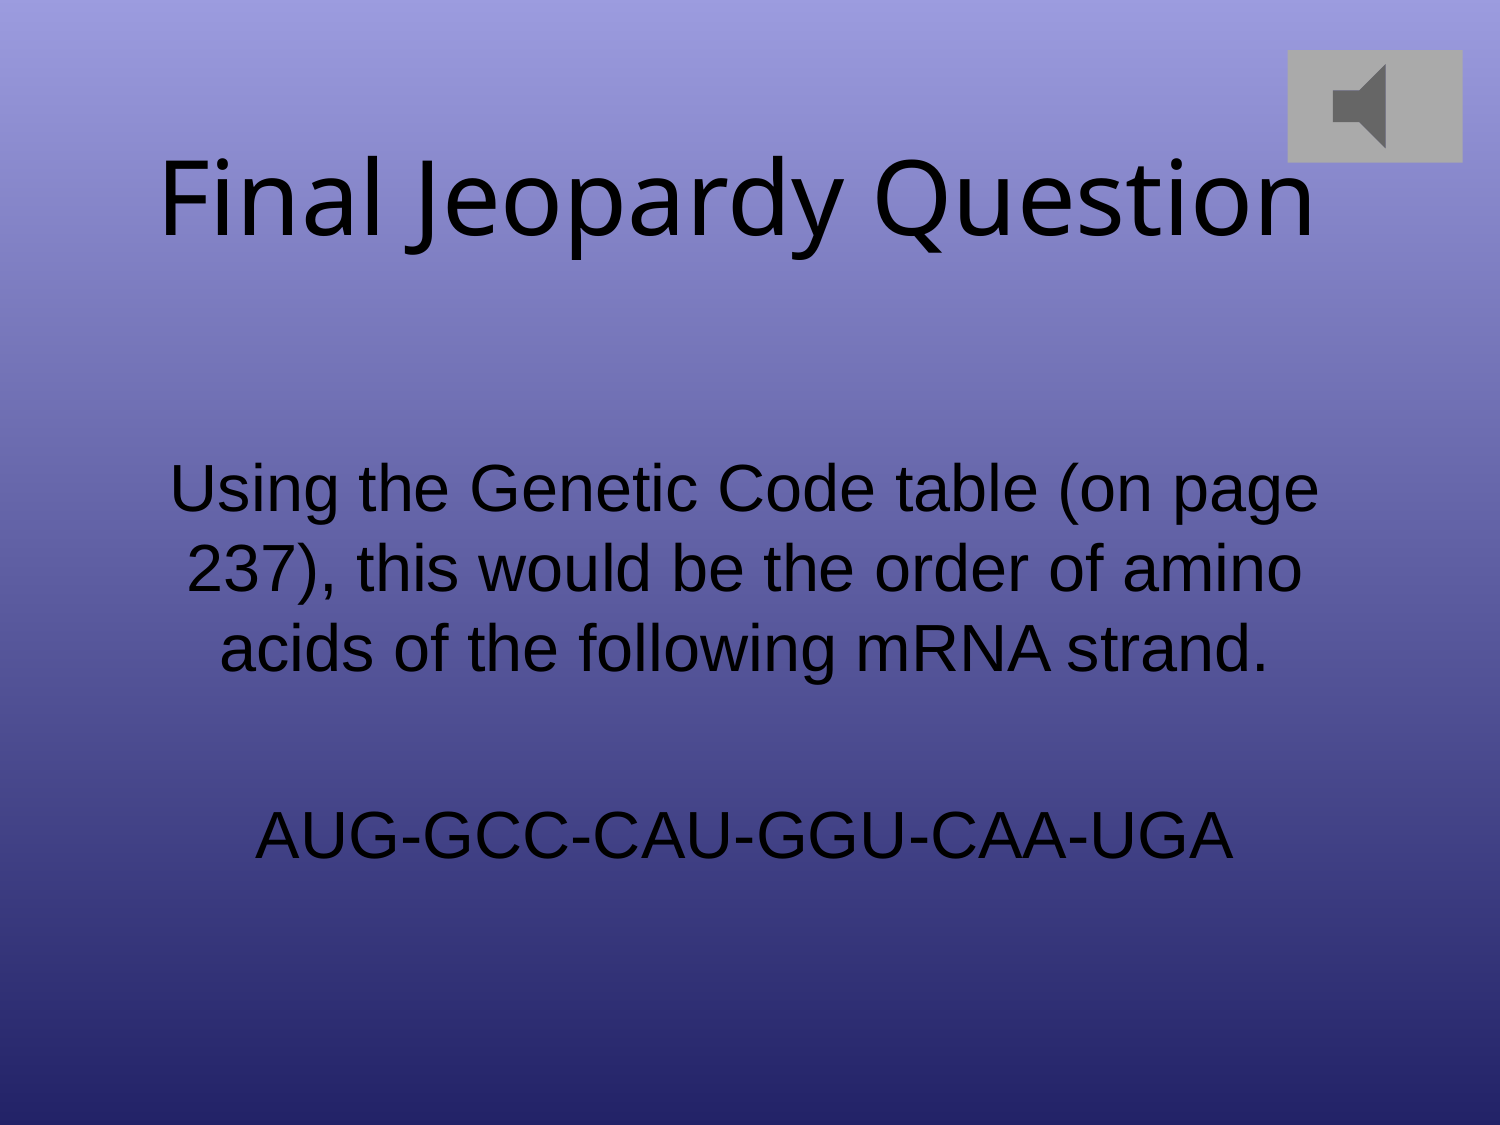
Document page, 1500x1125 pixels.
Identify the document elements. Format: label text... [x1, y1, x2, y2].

list Using the Genetic Code table (on page 237), this would be the order of amino acids of the following mRNA strand. AUG-GCC-CAU-GGU-CAA-UGA [114, 437, 1377, 963]
title Final Jeopardy Question [99, 99, 1375, 288]
text_box [1287, 50, 1463, 163]
